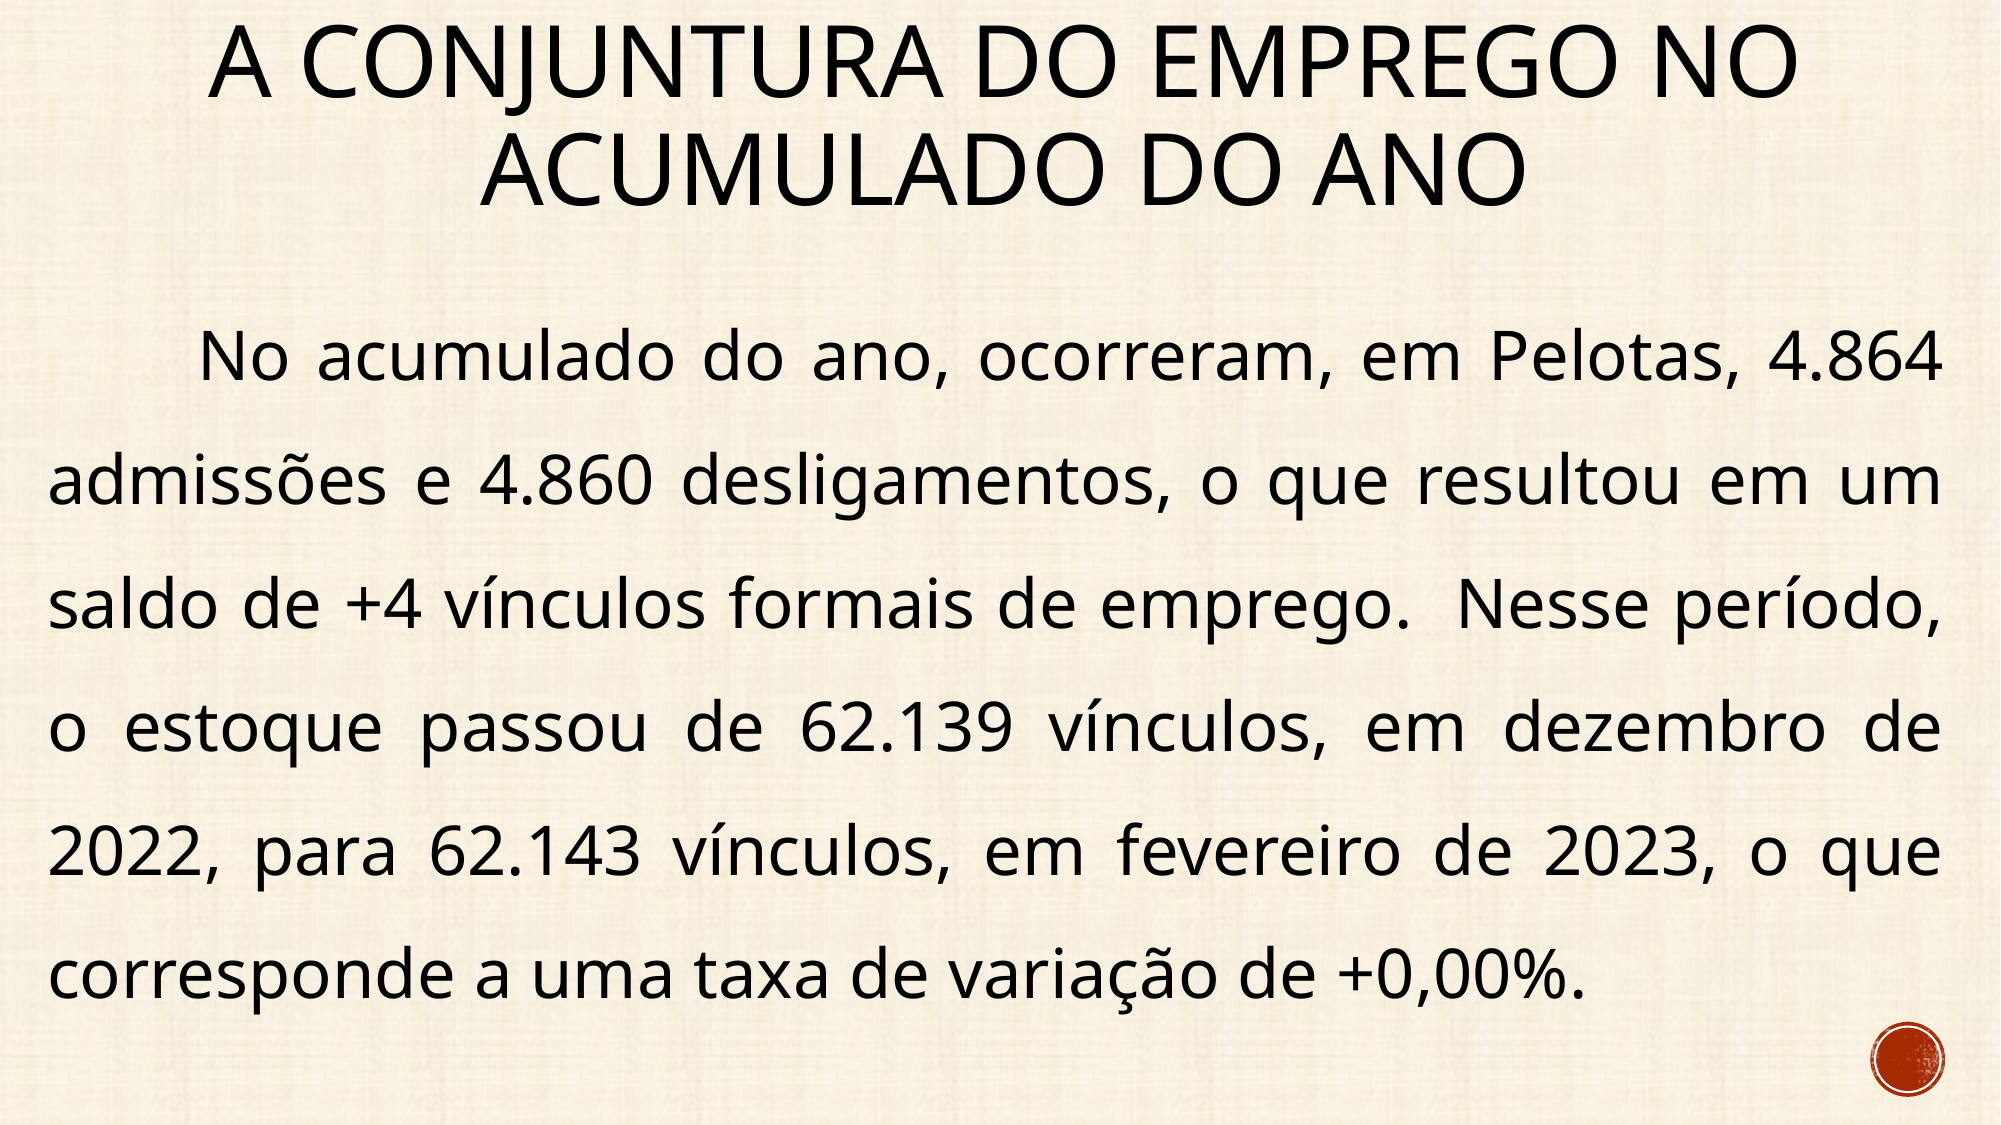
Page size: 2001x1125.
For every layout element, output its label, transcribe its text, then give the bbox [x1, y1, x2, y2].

list No acumulado do ano, ocorreram, em Pelotas, 4.864 admissões e 4.860 desligamentos, o que resultou em um saldo de +4 vínculos formais de emprego. Nesse período, o estoque passou de 62.139 vínculos, em dezembro de 2022, para 62.143 vínculos, em fevereiro de 2023, o que corresponde a uma taxa de variação de +0,00%. [32, 263, 1960, 1069]
picture [0, 0, 2001, 1125]
title A conjuntura do emprego no acumulado do ano [42, 30, 1971, 209]
